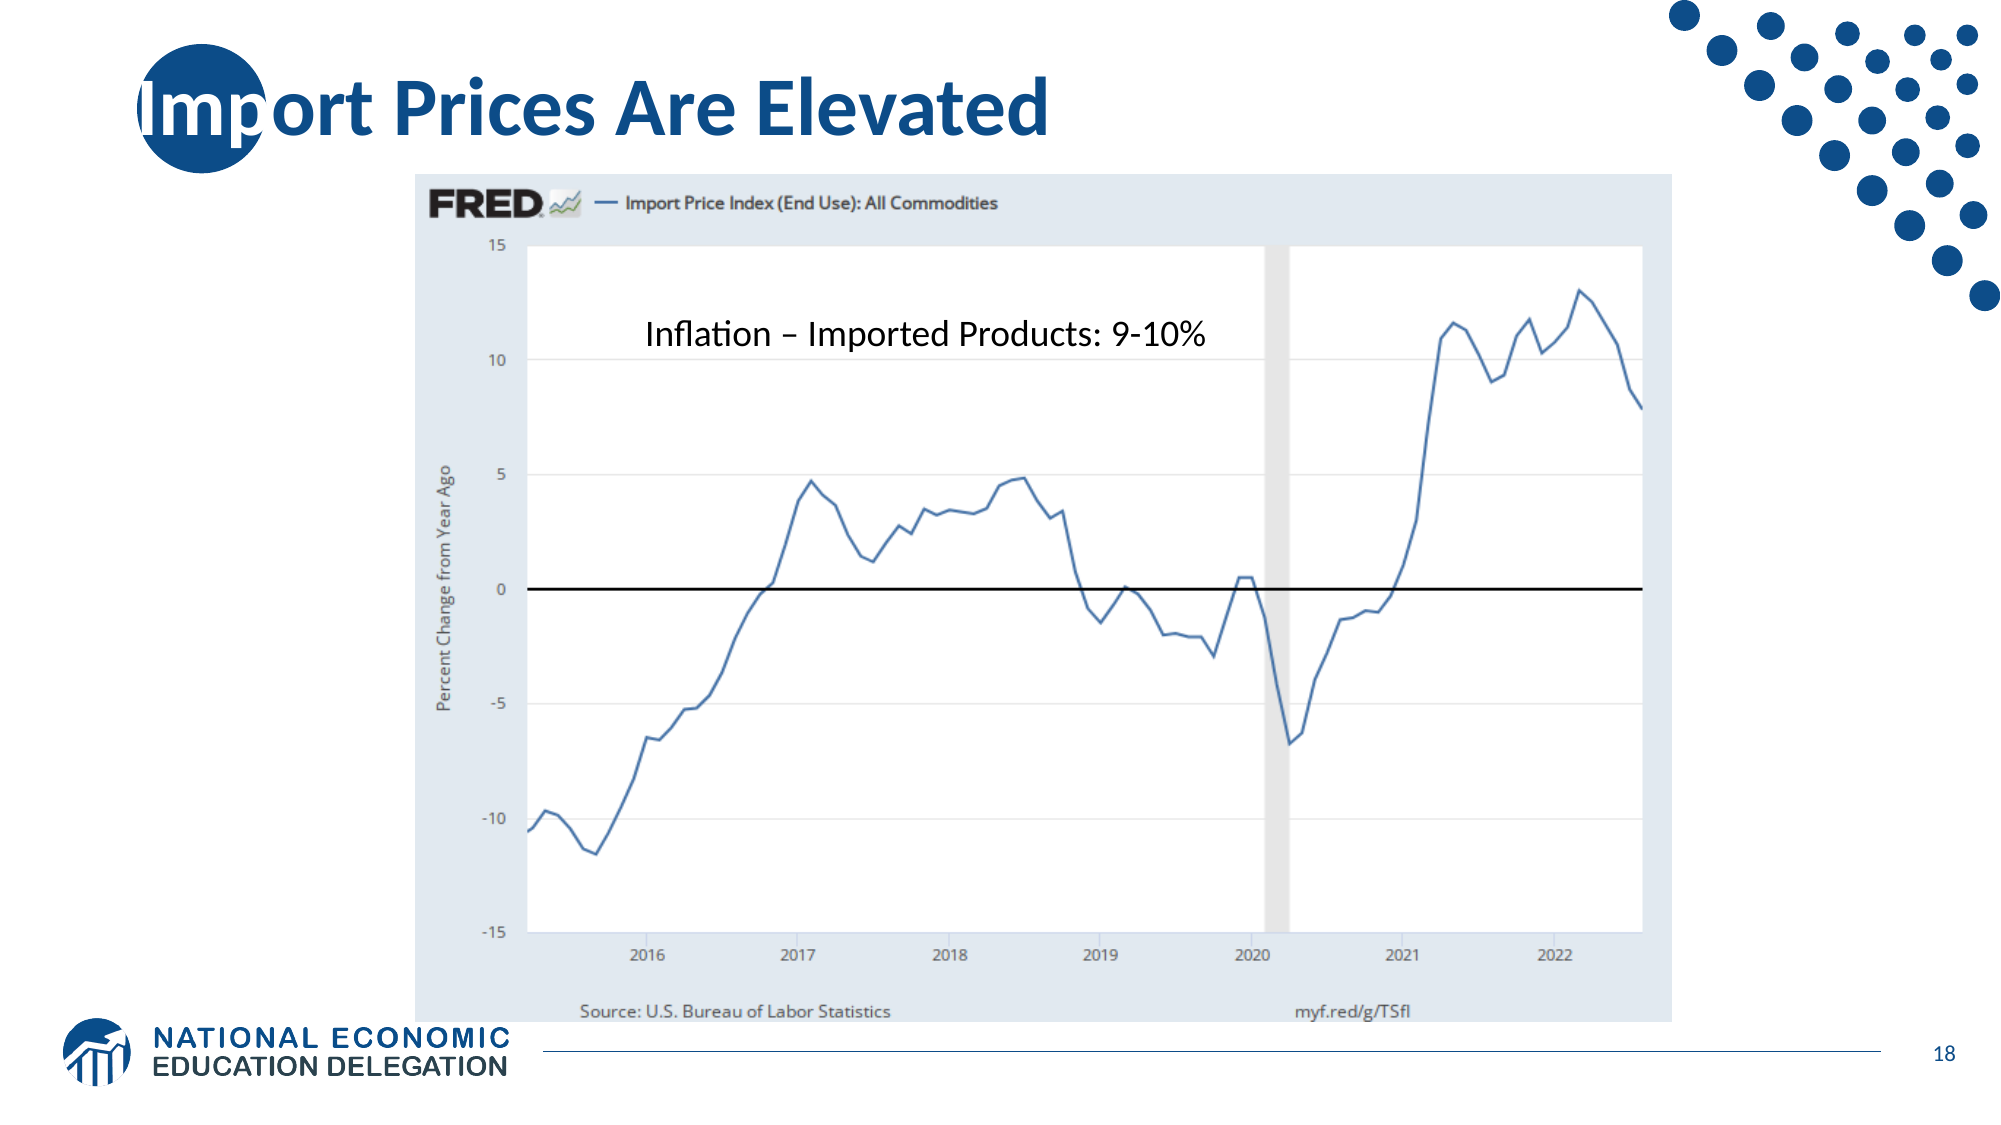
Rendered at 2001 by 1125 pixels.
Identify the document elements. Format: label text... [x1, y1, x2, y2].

title Import Prices Are Elevated [121, 0, 1847, 218]
picture [55, 174, 1672, 1091]
slide_number 18 [1521, 1022, 1972, 1082]
